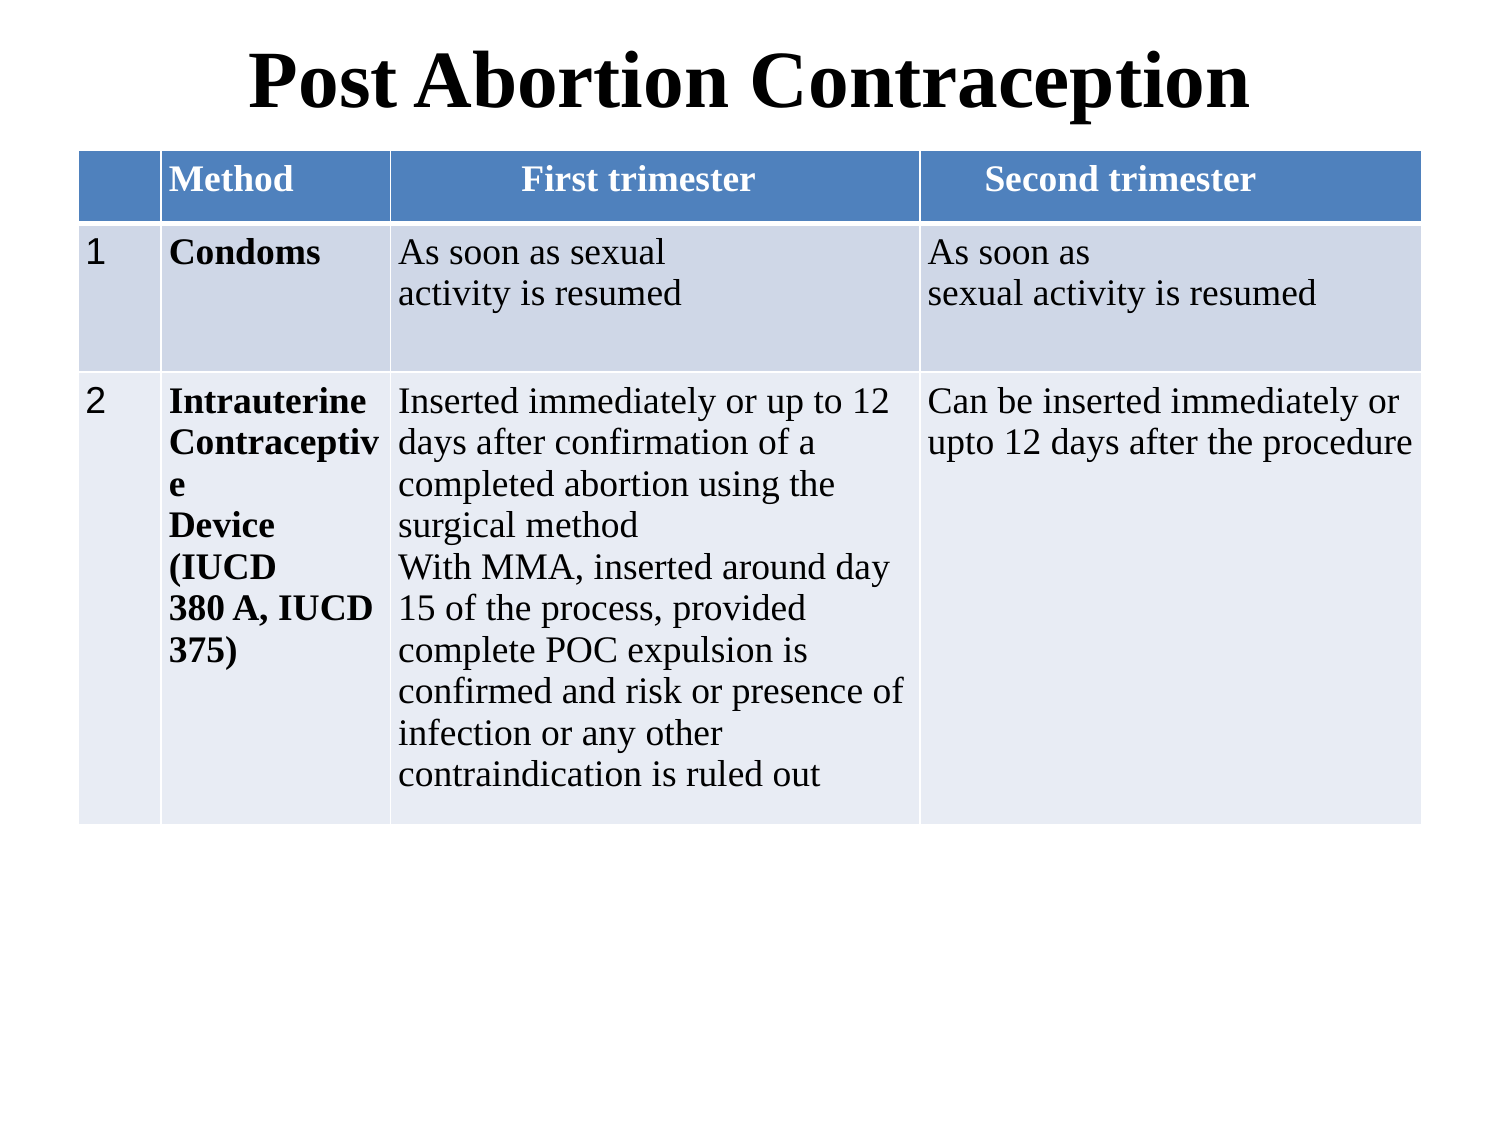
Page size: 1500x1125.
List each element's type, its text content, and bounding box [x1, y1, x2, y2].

table_cell 2 [79, 373, 160, 824]
table_header Second trimester [921, 151, 1421, 221]
table_cell Can be inserted immediately or upto 12 days after the procedure [921, 373, 1421, 824]
table_cell Inserted immediately or up to 12 days after confirmation of a completed abortion using the surgical method With MMA, inserted around day 15 of the process, provided complete POC expulsion is confirmed and risk or presence of infection or any other contraindication is ruled out [391, 373, 919, 824]
title Post Abortion Contraception [74, 21, 1426, 128]
table_header First trimester [391, 151, 919, 221]
table_header [79, 151, 160, 221]
table_cell Condoms [162, 226, 390, 371]
table_cell 1 [79, 226, 160, 371]
table_cell Intrauterine Contraceptive Device (IUCD 380 A, IUCD 375) [162, 373, 390, 824]
table_cell As soon as sexual activity is resumed [391, 226, 919, 371]
table_header Method [162, 151, 390, 221]
table_cell As soon as sexual activity is resumed [921, 226, 1421, 371]
